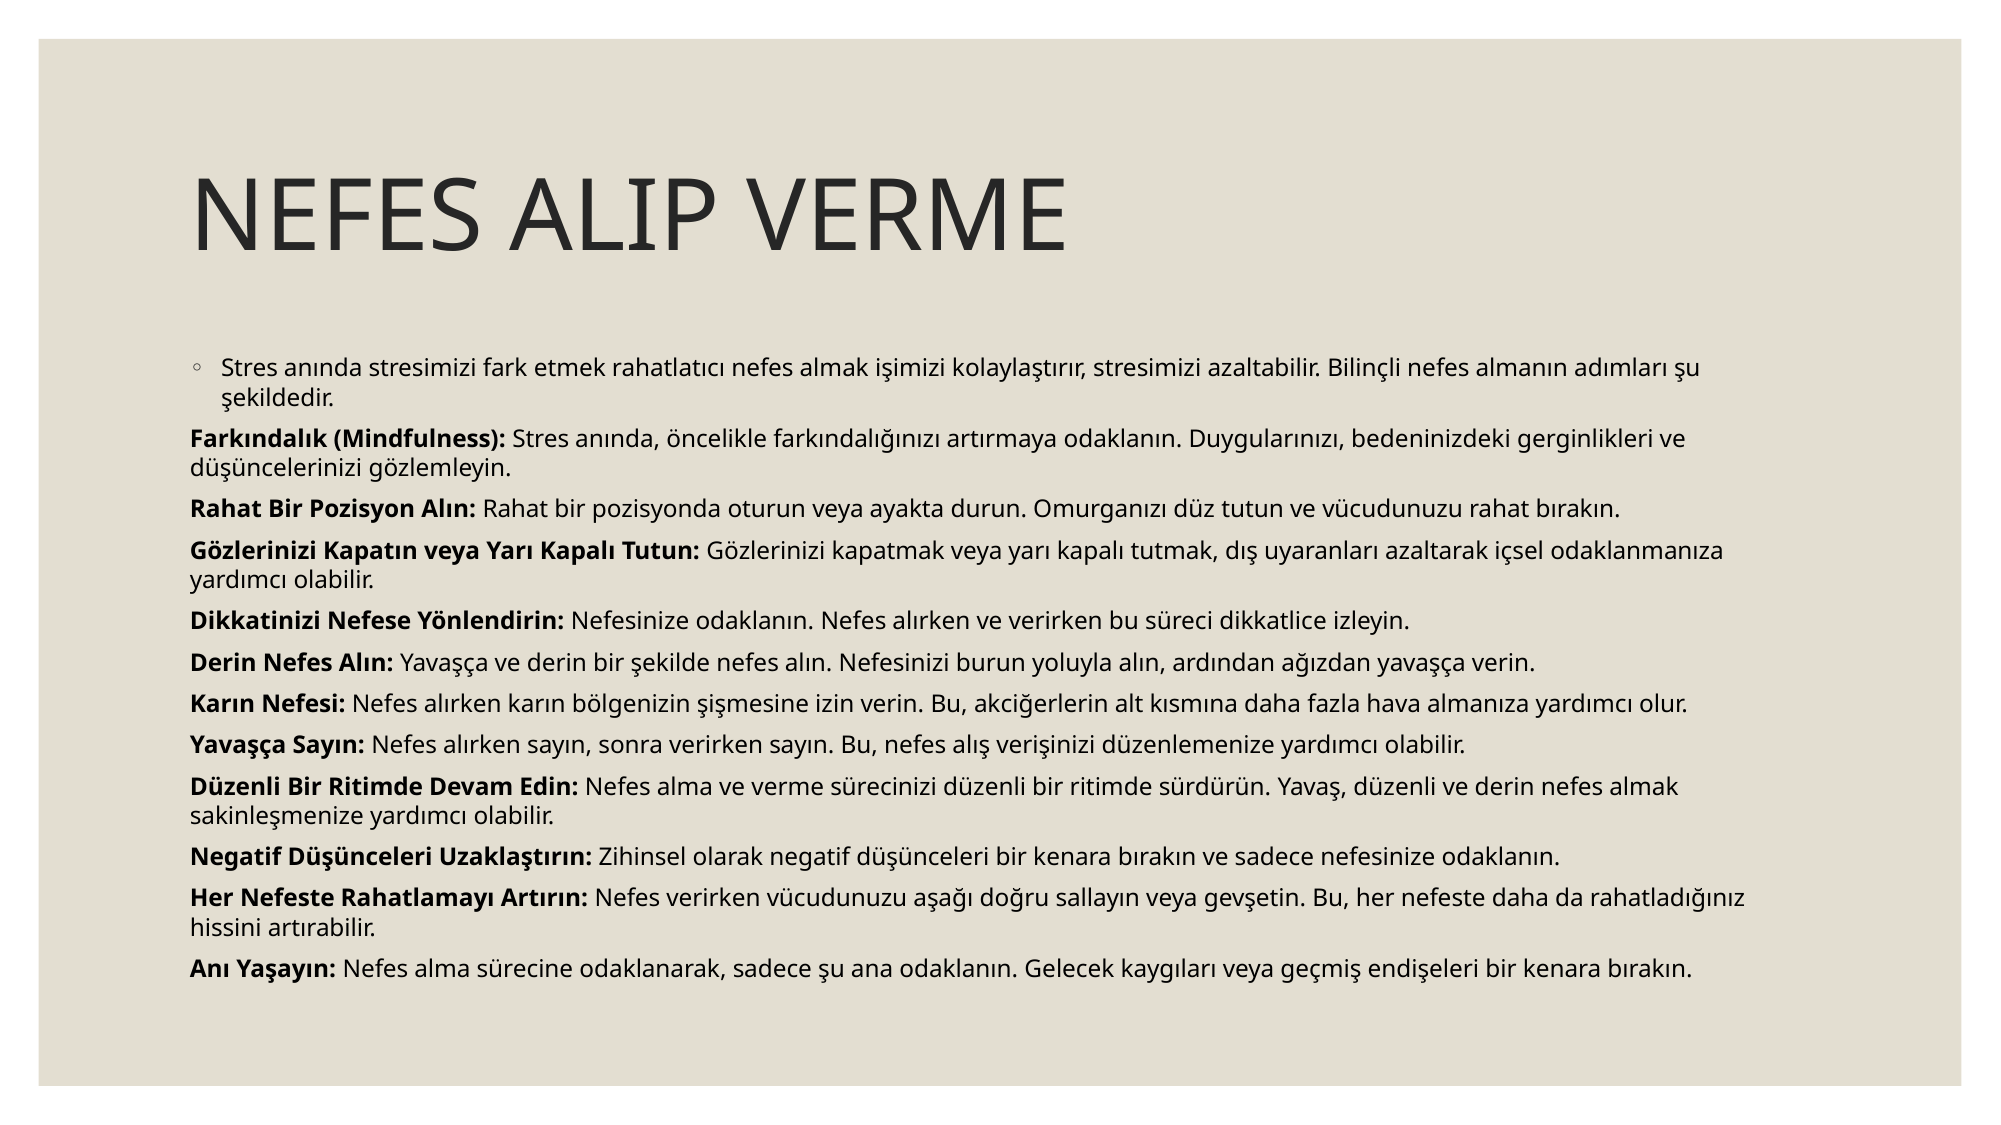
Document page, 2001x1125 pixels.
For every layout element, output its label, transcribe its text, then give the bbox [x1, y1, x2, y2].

list Stres anında stresimizi fark etmek rahatlatıcı nefes almak işimizi kolaylaştırır, stresimizi azaltabilir. Bilinçli nefes almanın adımları şu şekildedir. Farkındalık (Mindfulness): Stres anında, öncelikle farkındalığınızı artırmaya odaklanın. Duygularınızı, bedeninizdeki gerginlikleri ve düşüncelerinizi gözlemleyin. Rahat Bir Pozisyon Alın: Rahat bir pozisyonda oturun veya ayakta durun. Omurganızı düz tutun ve vücudunuzu rahat bırakın. Gözlerinizi Kapatın veya Yarı Kapalı Tutun: Gözlerinizi kapatmak veya yarı kapalı tutmak, dış uyaranları azaltarak içsel odaklanmanıza yardımcı olabilir. Dikkatinizi Nefese Yönlendirin: Nefesinize odaklanın. Nefes alırken ve verirken bu süreci dikkatlice izleyin. Derin Nefes Alın: Yavaşça ve derin bir şekilde nefes alın. Nefesinizi burun yoluyla alın, ardından ağızdan yavaşça verin. Karın Nefesi: Nefes alırken karın bölgenizin şişmesine izin verin. Bu, akciğerlerin alt kısmına daha fazla hava almanıza yardımcı olur. Yavaşça Sayın: Nefes alırken sayın, sonra verirken sayın. Bu, nefes alış verişinizi düzenlemenize yardımcı olabilir. Düzenli Bir Ritimde Devam Edin: Nefes alma ve verme sürecinizi düzenli bir ritimde sürdürün. Yavaş, düzenli ve derin nefes almak sakinleşmenize yardımcı olabilir. Negatif Düşünceleri Uzaklaştırın: Zihinsel olarak negatif düşünceleri bir kenara bırakın ve sadece nefesinize odaklanın. Her Nefeste Rahatlamayı Artırın: Nefes verirken vücudunuzu aşağı doğru sallayın veya gevşetin. Bu, her nefeste daha da rahatladığınız hissini artırabilir. Anı Yaşayın: Nefes alma sürecine odaklanarak, sadece şu ana odaklanın. Gelecek kaygıları veya geçmiş endişeleri bir kenara bırakın. [174, 345, 1825, 990]
title NEFES ALIP VERME [174, 105, 1825, 331]
